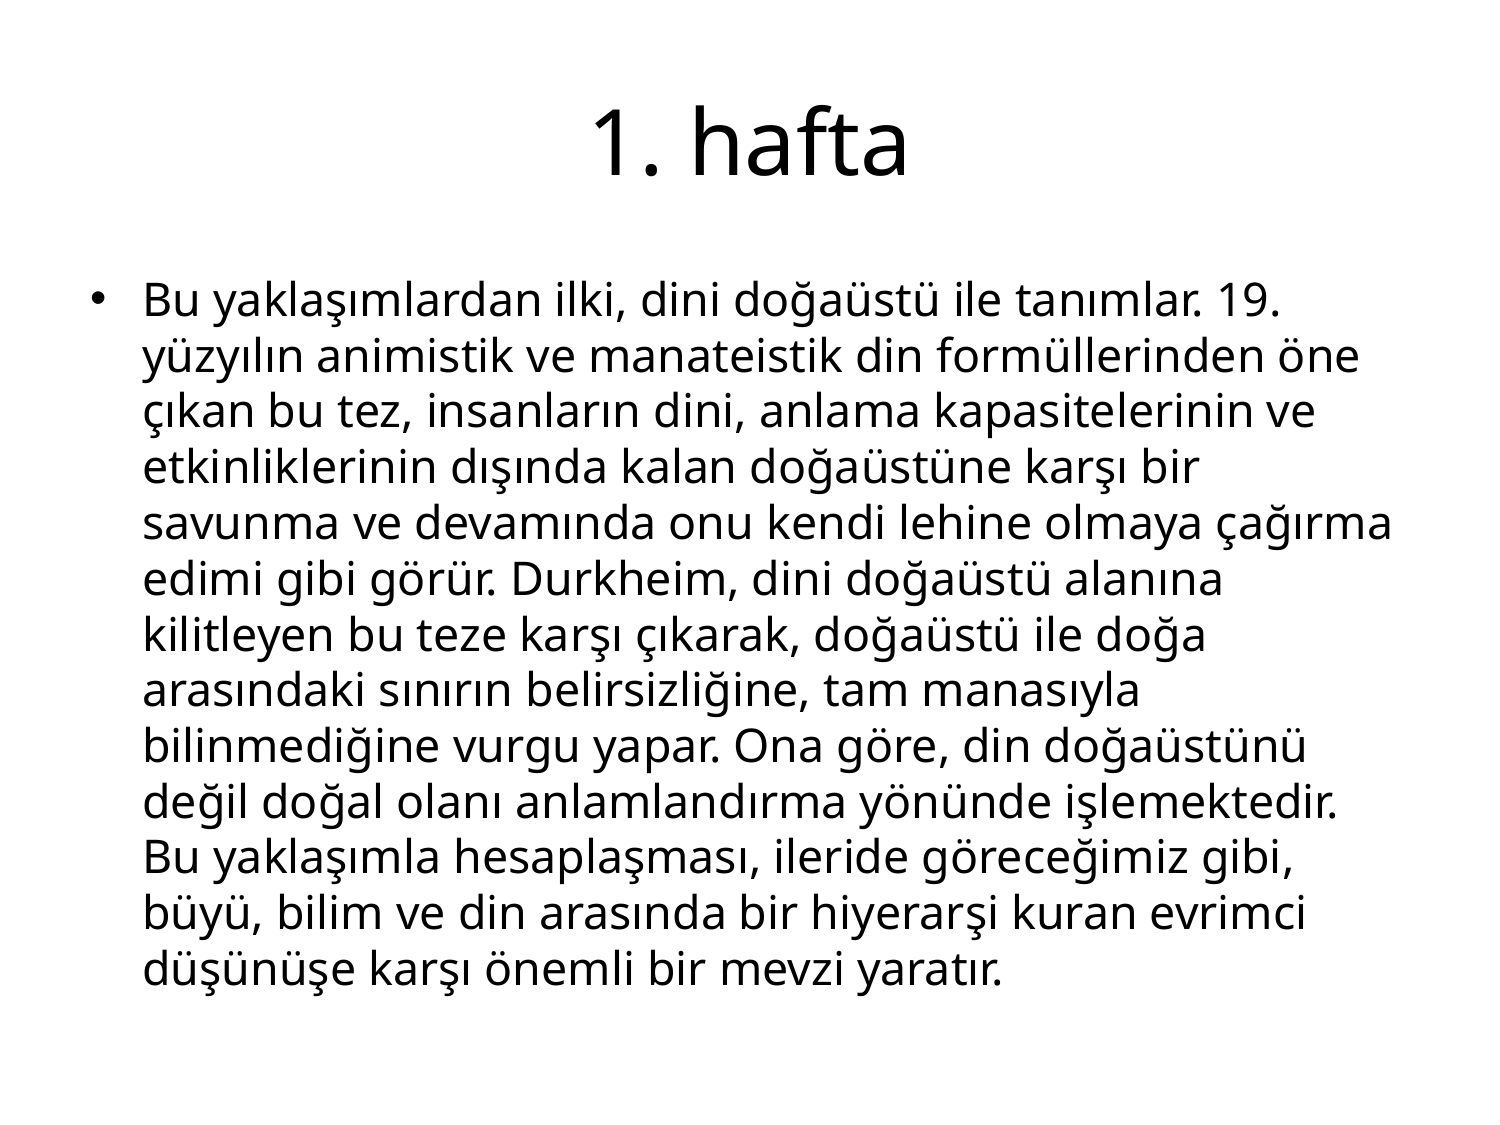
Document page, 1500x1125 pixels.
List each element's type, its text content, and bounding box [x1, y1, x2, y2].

title 1. hafta [75, 45, 1425, 233]
list Bu yaklaşımlardan ilki, dini doğaüstü ile tanımlar. 19. yüzyılın animistik ve manateistik din formüllerinden öne çıkan bu tez, insanların dini, anlama kapasitelerinin ve etkinliklerinin dışında kalan doğaüstüne karşı bir savunma ve devamında onu kendi lehine olmaya çağırma edimi gibi görür. Durkheim, dini doğaüstü alanına kilitleyen bu teze karşı çıkarak, doğaüstü ile doğa arasındaki sınırın belirsizliğine, tam manasıyla bilinmediğine vurgu yapar. Ona göre, din doğaüstünü değil doğal olanı anlamlandırma yönünde işlemektedir. Bu yaklaşımla hesaplaşması, ileride göreceğimiz gibi, büyü, bilim ve din arasında bir hiyerarşi kuran evrimci düşünüşe karşı önemli bir mevzi yaratır. [75, 262, 1425, 1005]
